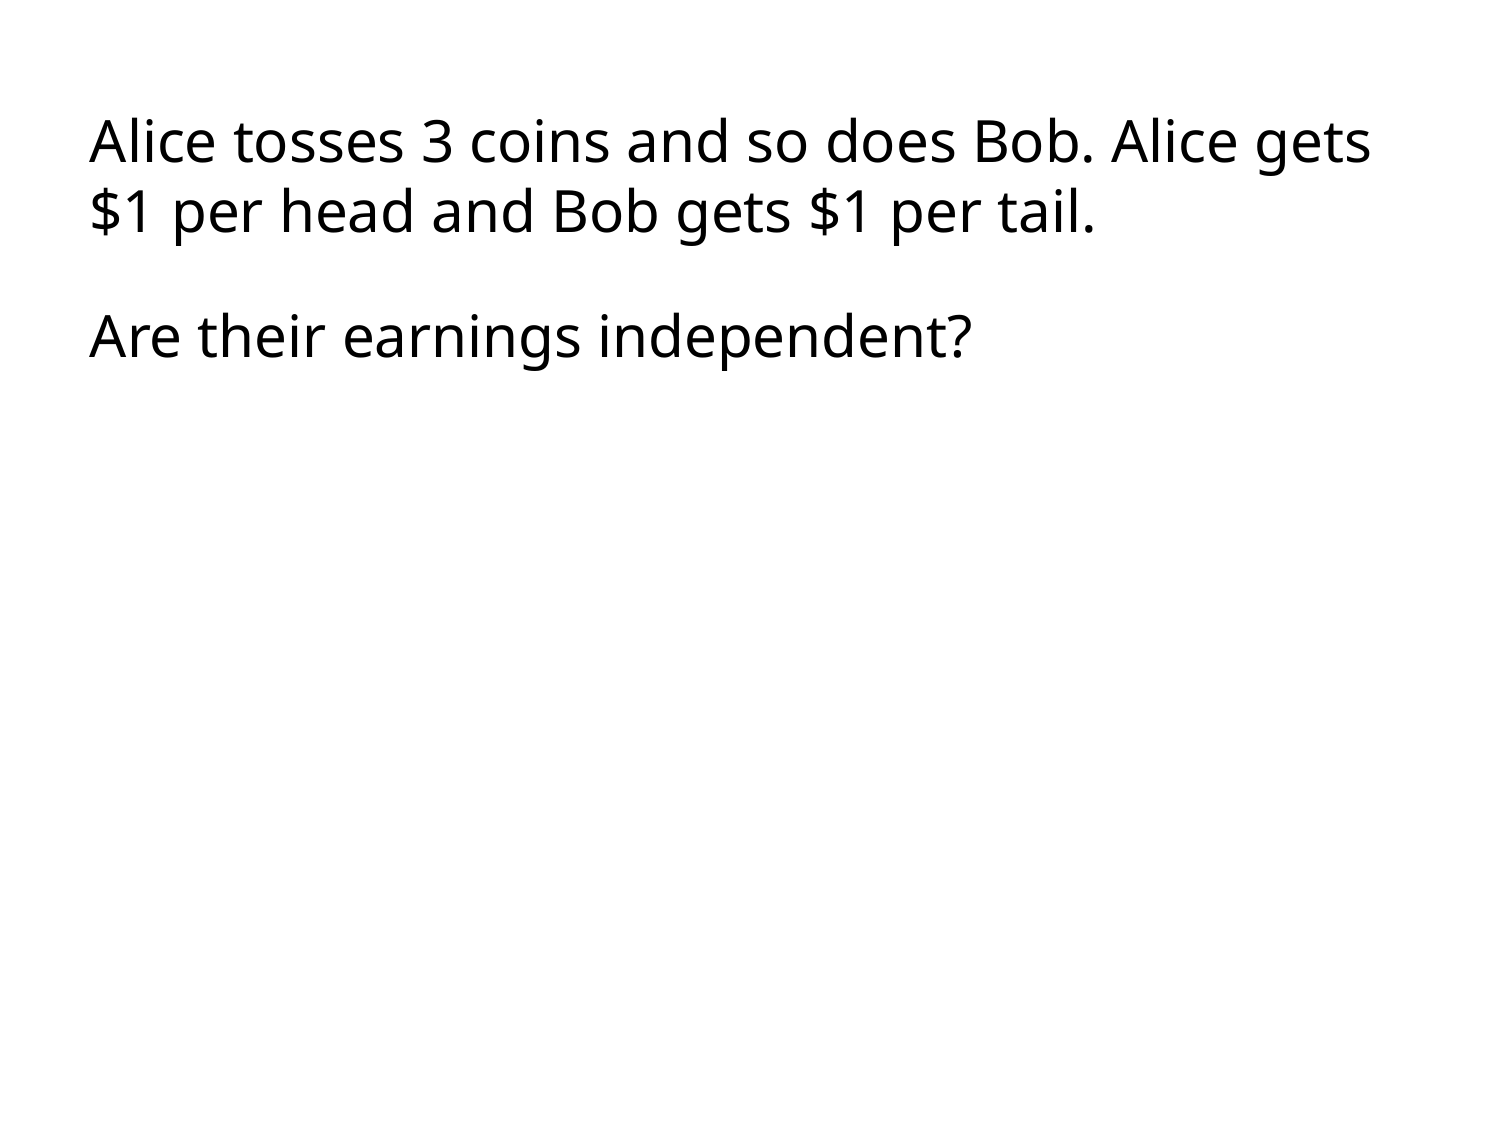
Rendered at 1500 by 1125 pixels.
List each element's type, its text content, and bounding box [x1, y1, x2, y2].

text_box Are their earnings independent? [74, 291, 1425, 377]
text_box Alice tosses 3 coins and so does Bob. Alice gets $1 per head and Bob gets $1 per tail. [74, 96, 1425, 252]
